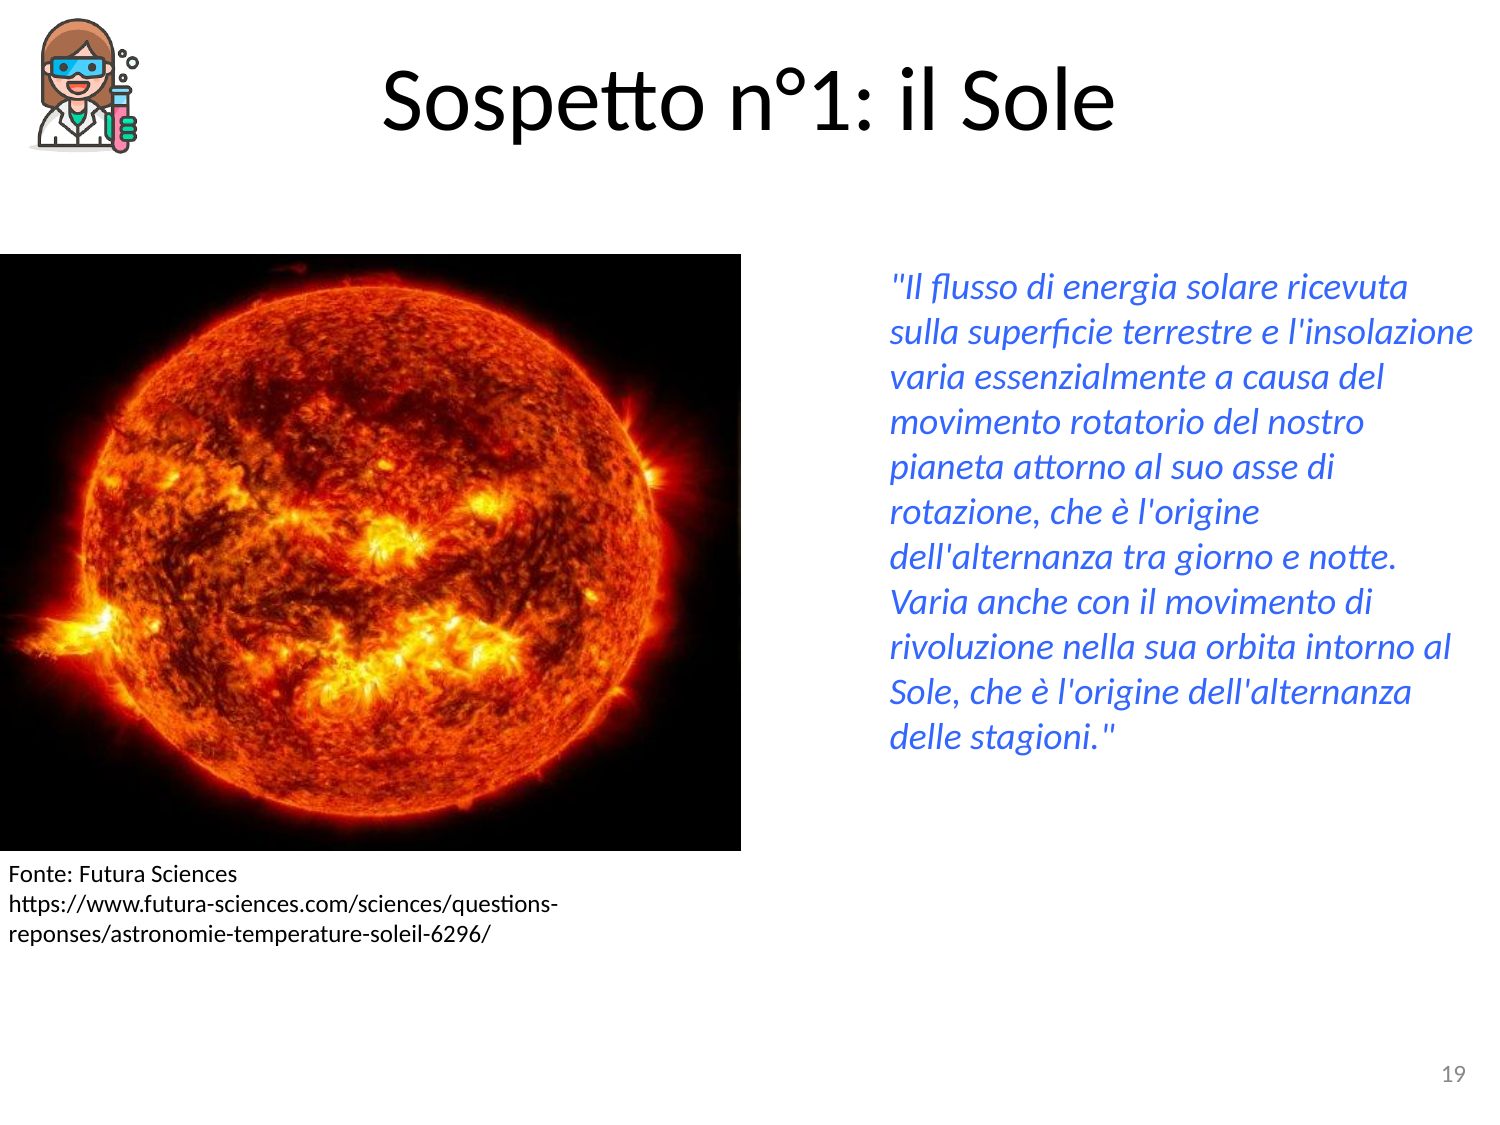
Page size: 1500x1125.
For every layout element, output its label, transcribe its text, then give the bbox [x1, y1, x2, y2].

text_box "Il flusso di energia solare ricevuta sulla superficie terrestre e l'insolazione varia essenzialmente a causa del movimento rotatorio del nostro pianeta attorno al suo asse di rotazione, che è l'origine dell'alternanza tra giorno e notte. Varia anche con il movimento di rivoluzione nella sua orbita intorno al Sole, che è l'origine dell'alternanza delle stagioni." [874, 254, 1500, 765]
picture [0, 254, 741, 851]
title Sospetto n°1: il Sole [18, 0, 1482, 188]
text_box Fonte: Futura Sciences https://www.futura-sciences.com/sciences/questions-reponses/astronomie-temperature-soleil-6296/ [0, 859, 638, 956]
picture [0, 0, 155, 155]
slide_number 18 [1102, 1042, 1482, 1103]
